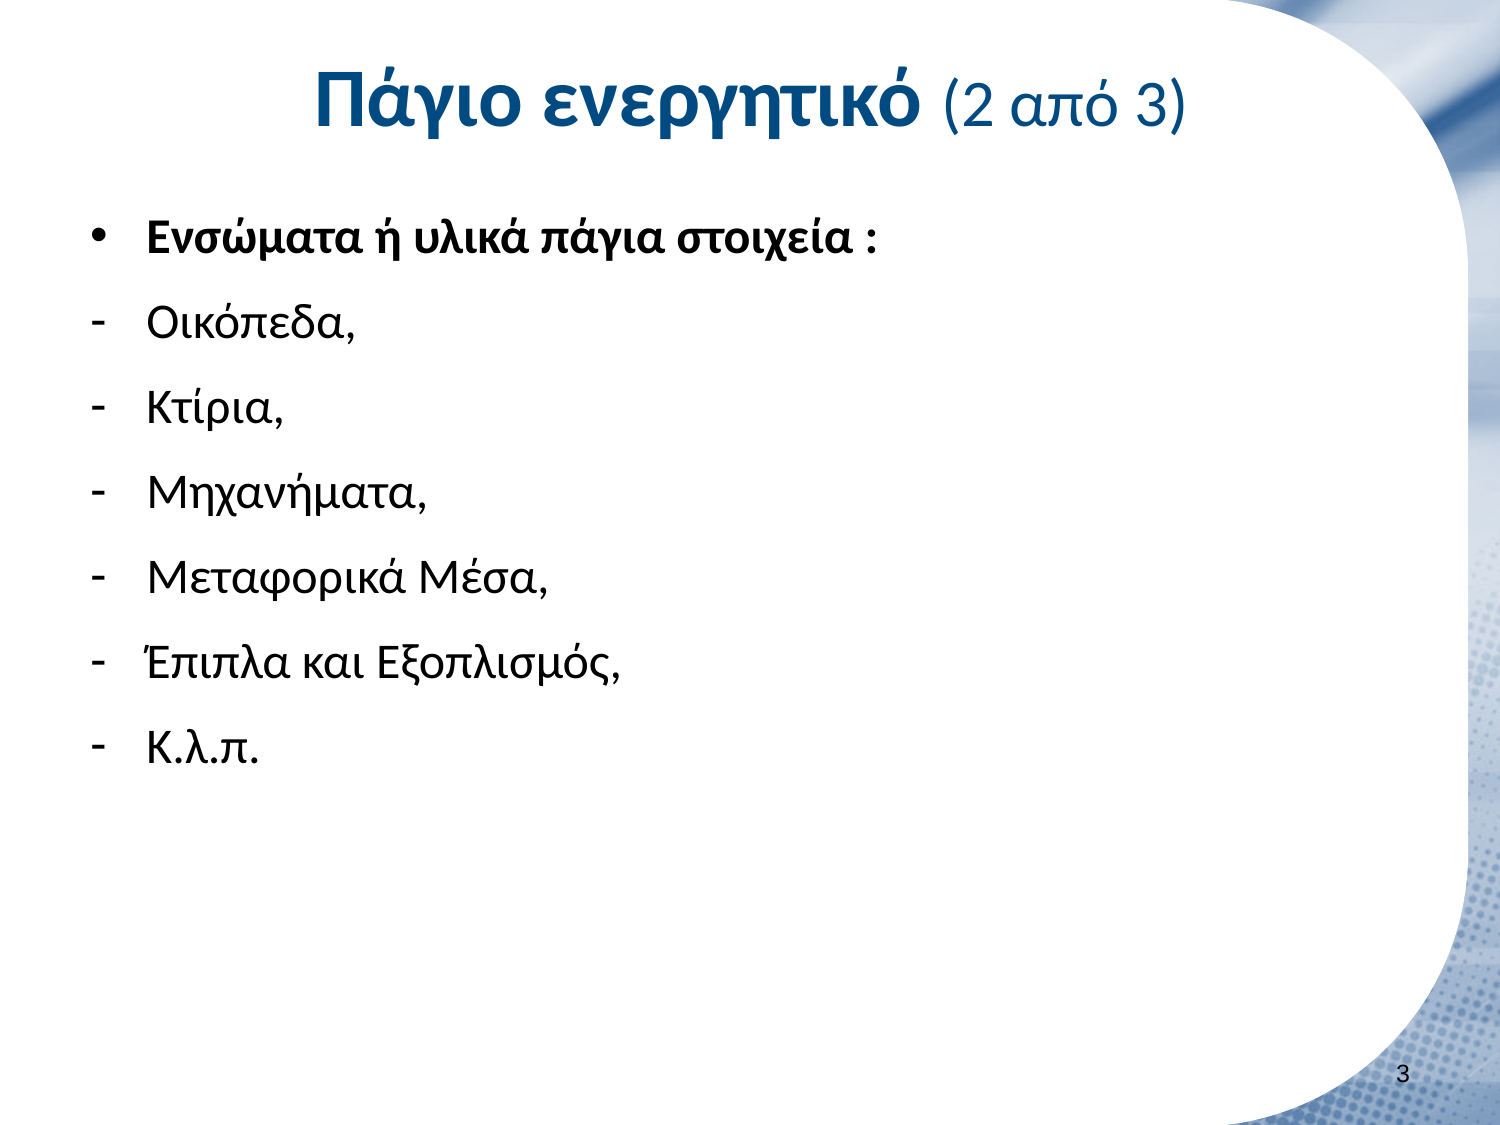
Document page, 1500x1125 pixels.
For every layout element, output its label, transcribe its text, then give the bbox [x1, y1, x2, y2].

slide_number 2 [1074, 1042, 1425, 1103]
title Πάγιο ενεργητικό (2 από 3) [76, 19, 1427, 169]
list Ενσώματα ή υλικά πάγια στοιχεία : Οικόπεδα, Κτίρια, Μηχανήματα, Μεταφορικά Μέσα, Έπιπλα και Εξοπλισμός, Κ.λ.π. [75, 196, 1425, 1024]
